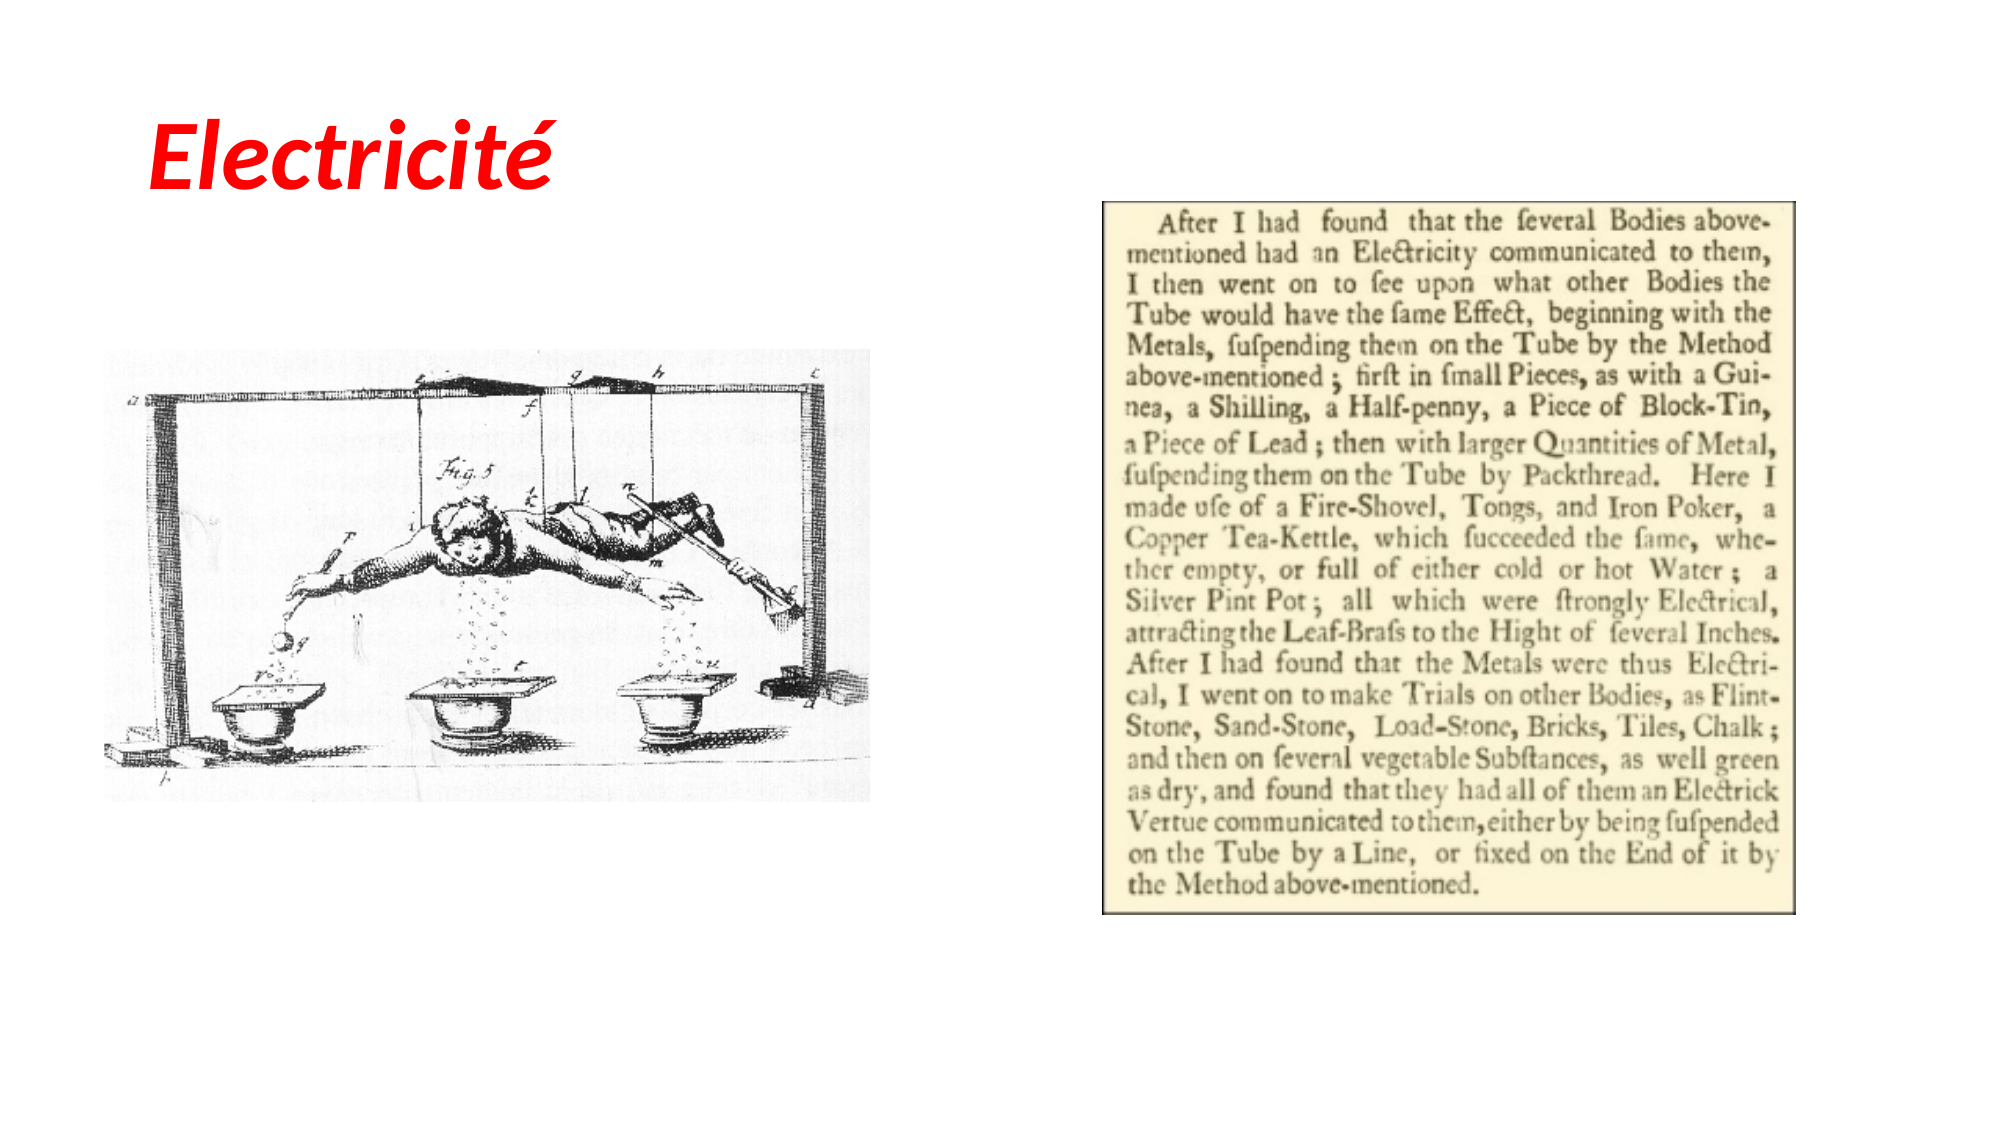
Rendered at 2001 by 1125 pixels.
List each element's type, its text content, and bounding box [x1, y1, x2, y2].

picture [103, 349, 870, 802]
text_box Electricité [133, 82, 1295, 218]
picture [1102, 201, 1796, 915]
